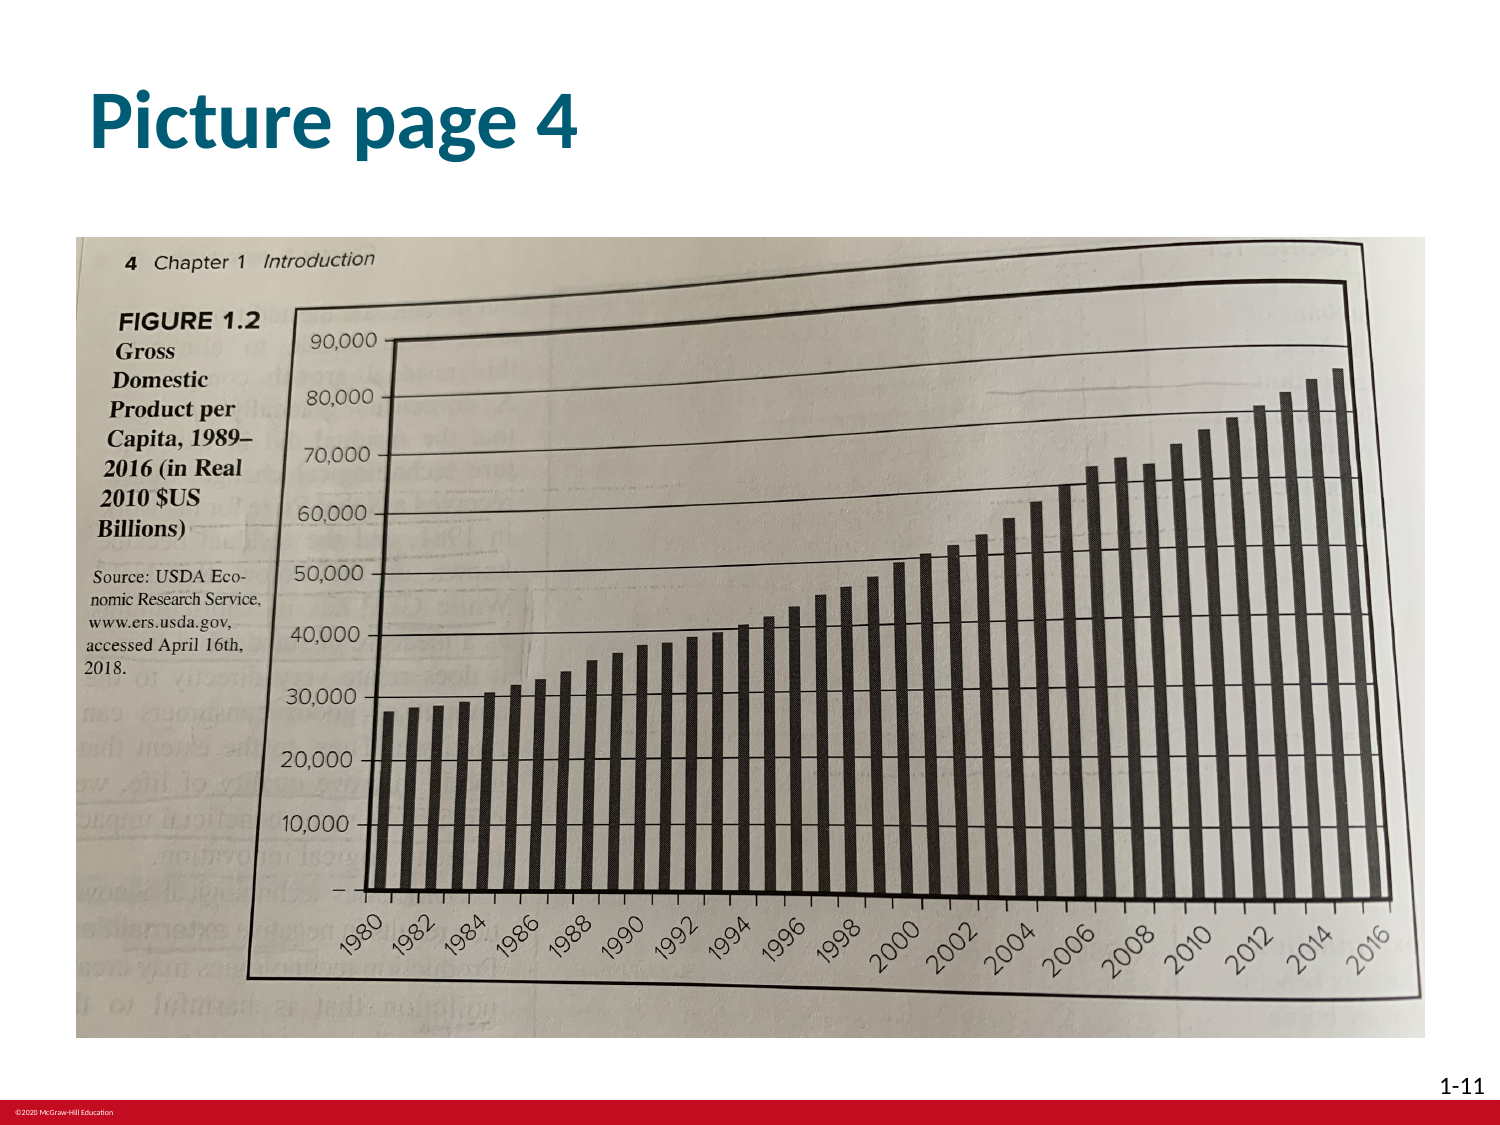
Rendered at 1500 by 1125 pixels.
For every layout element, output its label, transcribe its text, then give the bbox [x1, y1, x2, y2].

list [74, 237, 1426, 1038]
title Picture page 4 [75, 24, 1425, 205]
